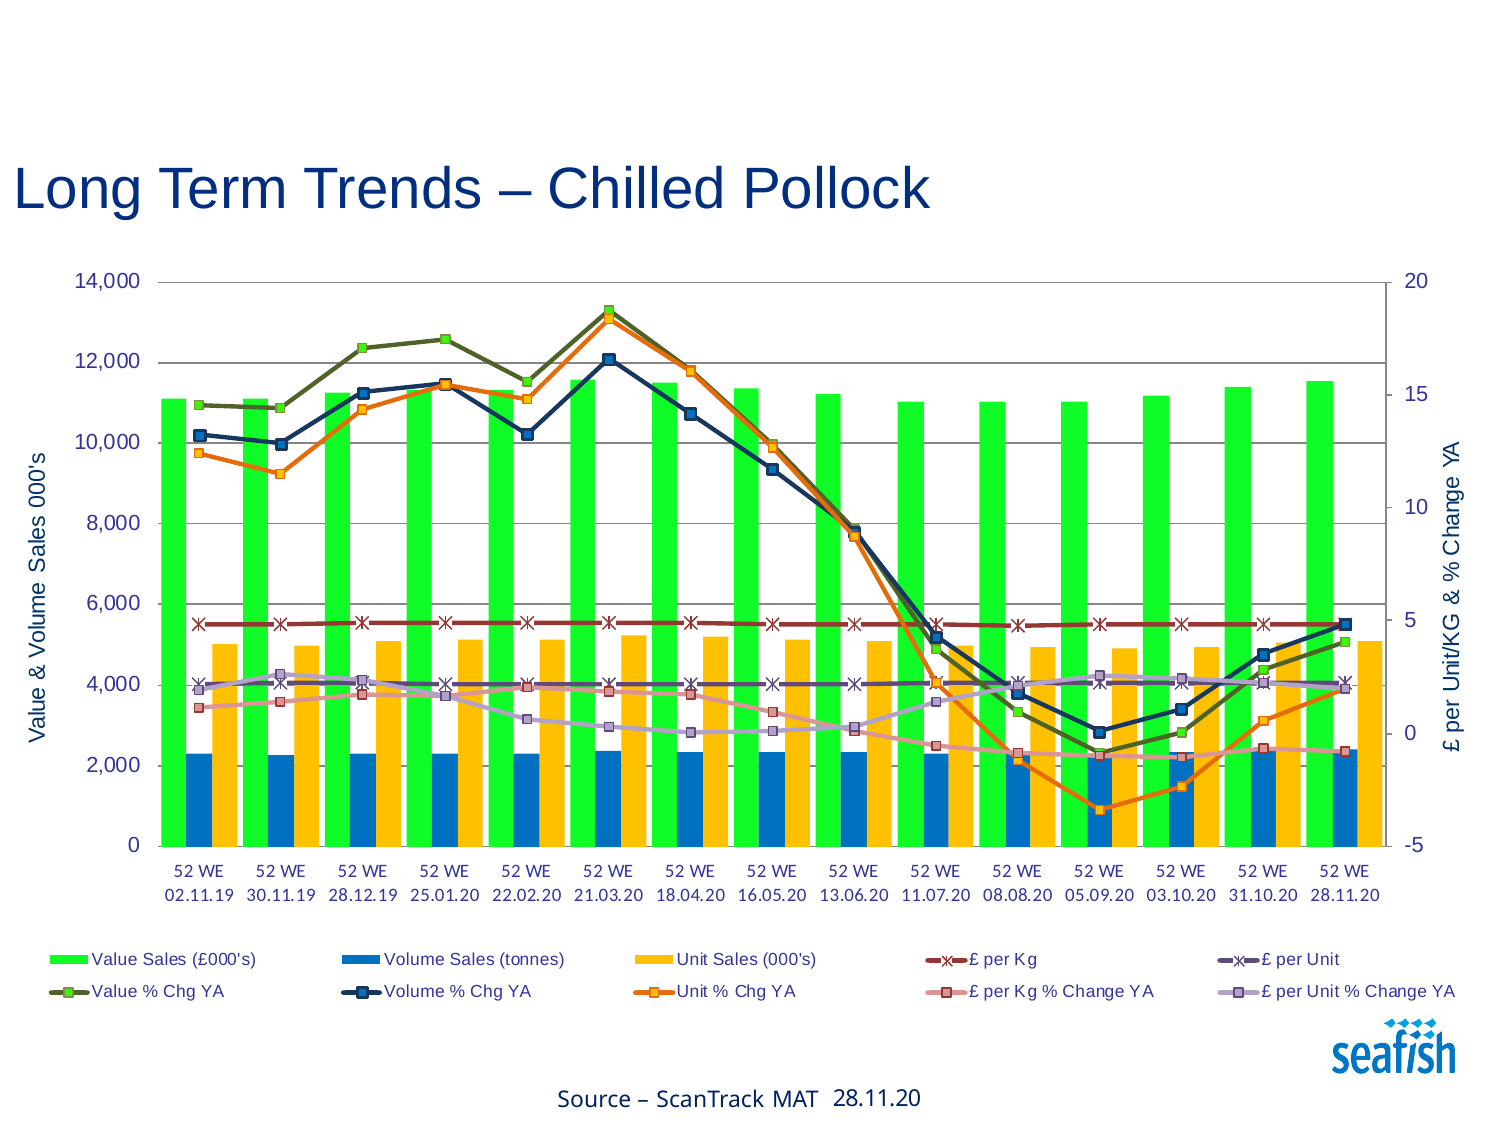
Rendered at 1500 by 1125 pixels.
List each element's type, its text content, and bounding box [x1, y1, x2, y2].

text_box Source – ScanTrack MAT [0, 1070, 842, 1121]
picture [827, 1078, 1046, 1120]
title Long Term Trends – Chilled Pollock [0, 143, 1498, 228]
picture [13, 222, 1487, 1074]
